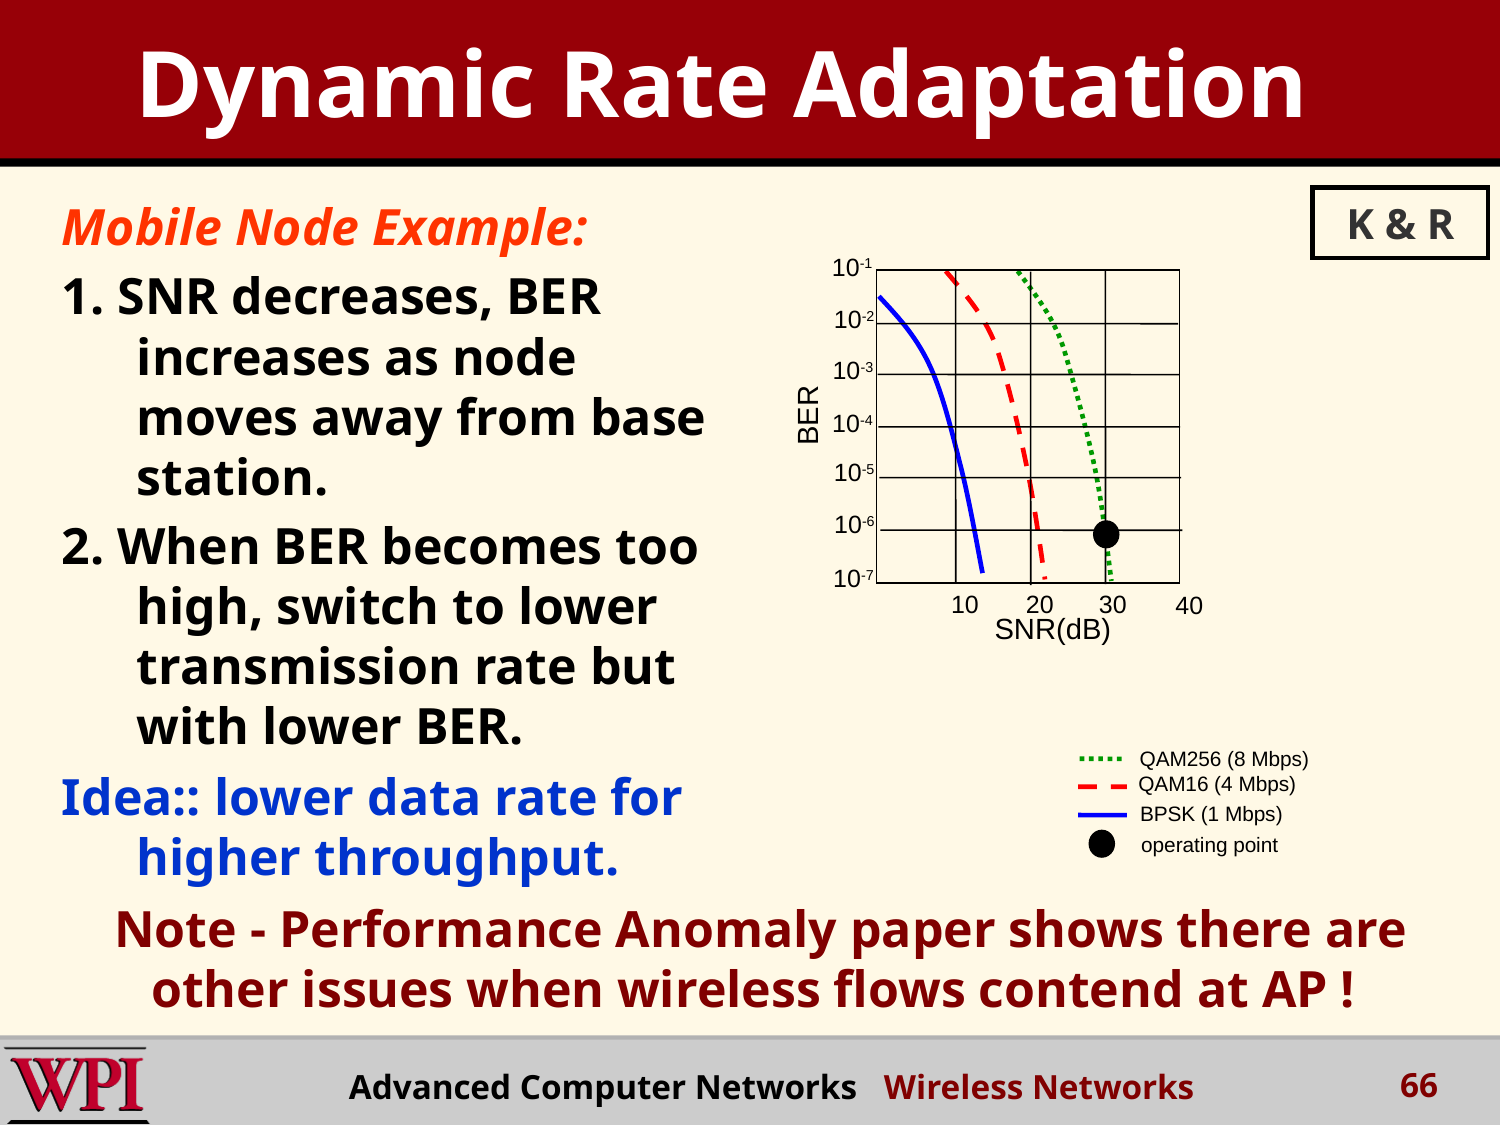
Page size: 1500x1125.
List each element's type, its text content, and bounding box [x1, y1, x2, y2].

text_box 10 [936, 580, 994, 626]
text_box SNR(dB) [979, 602, 1127, 653]
footer Advanced Computer Networks Wireless Networks [229, 1058, 1323, 1107]
text_box [956, 375, 1030, 426]
picture [0, 0, 1500, 158]
text_box [956, 427, 1030, 477]
text_box [1089, 830, 1115, 858]
slide_number 66 [1344, 1056, 1495, 1095]
text_box 10-4 [817, 400, 888, 446]
text_box 20 [1010, 580, 1069, 602]
text_box QAM16 (4 Mbps) [1123, 763, 1312, 804]
text_box BPSK (1 Mbps) [1125, 793, 1298, 833]
text_box [1031, 375, 1105, 426]
text_box [1031, 478, 1105, 530]
text_box 40 [1160, 581, 1219, 627]
text_box operating point [1126, 824, 1293, 865]
text_box 10-6 [819, 501, 890, 547]
text_box 10-3 [817, 347, 889, 393]
text_box [1031, 531, 1105, 584]
text_box [956, 531, 1030, 584]
text_box 10-7 [818, 555, 889, 601]
text_box Dynamic Rate Adaptation [84, 11, 1360, 150]
text_box [1093, 521, 1119, 548]
text_box 30 [1084, 581, 1142, 626]
text_box [876, 375, 955, 426]
text_box [876, 427, 955, 477]
text_box [956, 478, 1030, 530]
text_box [1106, 375, 1180, 426]
text_box [876, 478, 955, 530]
text_box K & R [1312, 187, 1489, 258]
text_box QAM256 (8 Mbps) [1124, 738, 1324, 778]
text_box 10-5 [818, 449, 890, 494]
list Mobile Node Example: 1. SNR decreases, BER increases as node moves away from base station. 2. When BER becomes too high, switch to lower transmission rate but with lower BER. Idea:: lower data rate for higher throughput. [46, 187, 739, 904]
text_box 10-2 [818, 296, 890, 341]
text_box Note - Performance Anomaly paper shows there are other issues when wireless flows contend at AP ! [99, 890, 1447, 1012]
text_box [876, 324, 955, 374]
picture [0, 167, 1500, 1035]
picture [0, 1040, 1500, 1125]
text_box [1106, 427, 1180, 477]
text_box [876, 531, 955, 584]
text_box [1031, 427, 1105, 477]
text_box 10-1 [816, 244, 888, 289]
text_box [1106, 478, 1180, 530]
text_box [1106, 531, 1180, 584]
text_box [956, 269, 1180, 374]
text_box BER [781, 370, 832, 461]
text_box [876, 269, 955, 323]
